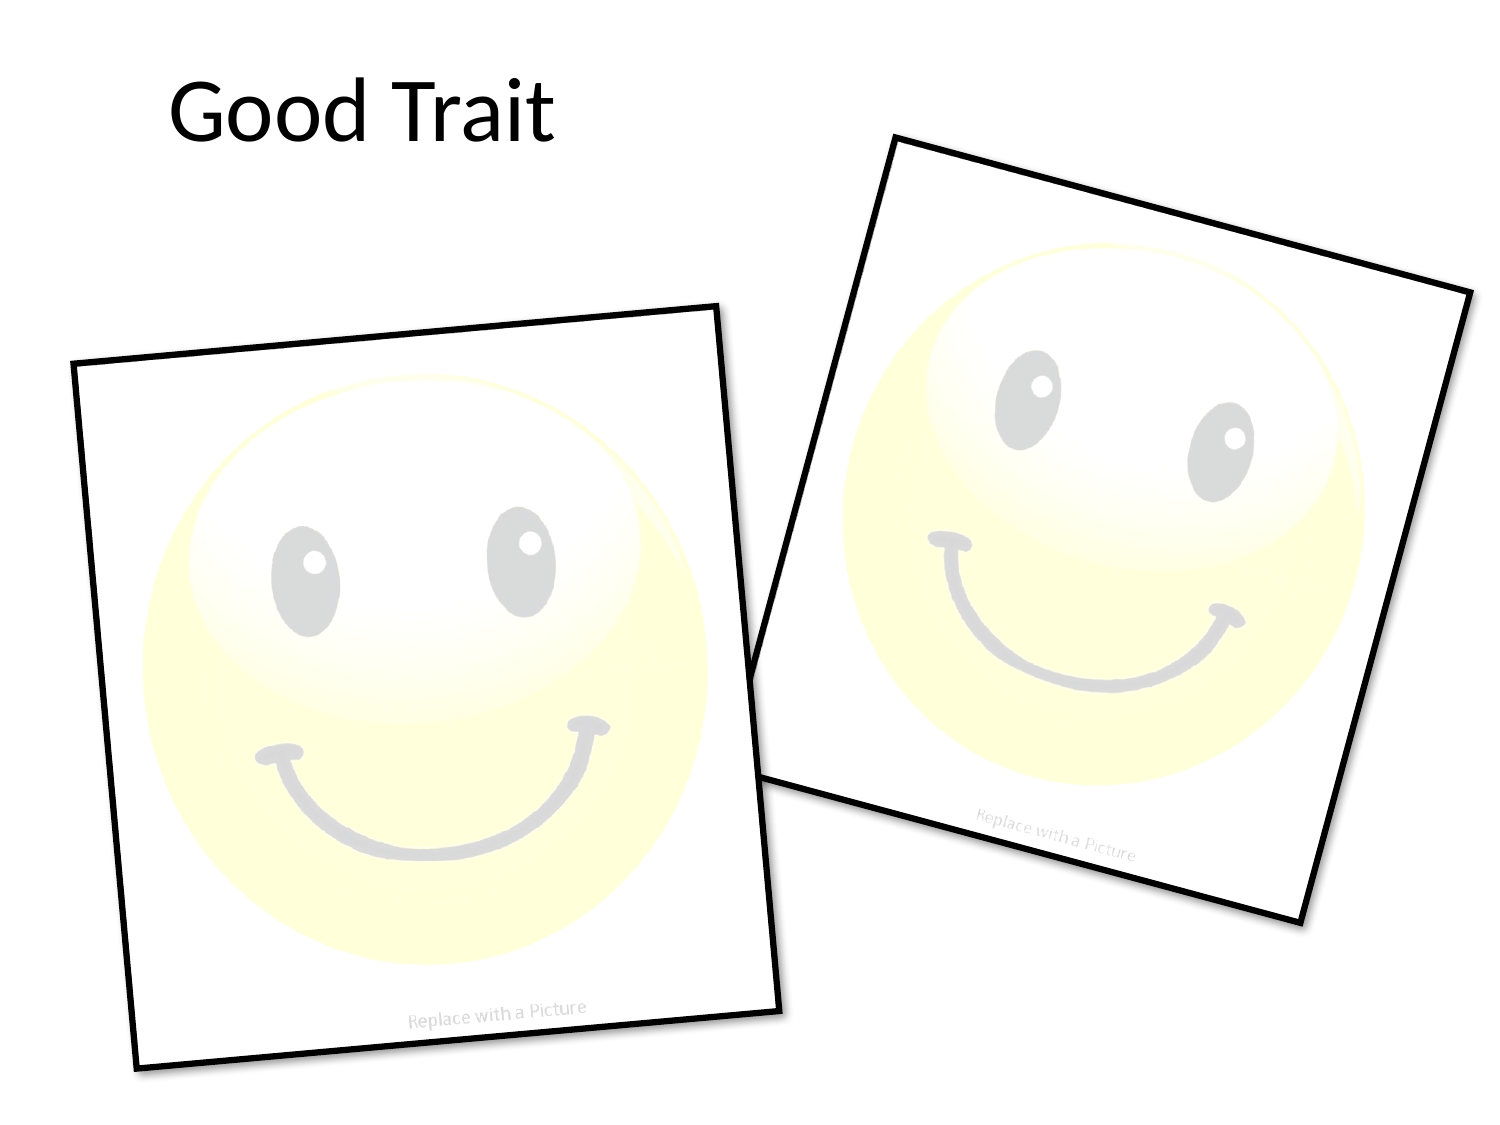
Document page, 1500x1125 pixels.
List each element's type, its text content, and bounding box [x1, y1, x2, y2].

text_box Good Trait [62, 42, 663, 167]
picture [106, 336, 747, 1039]
picture [803, 206, 1393, 854]
